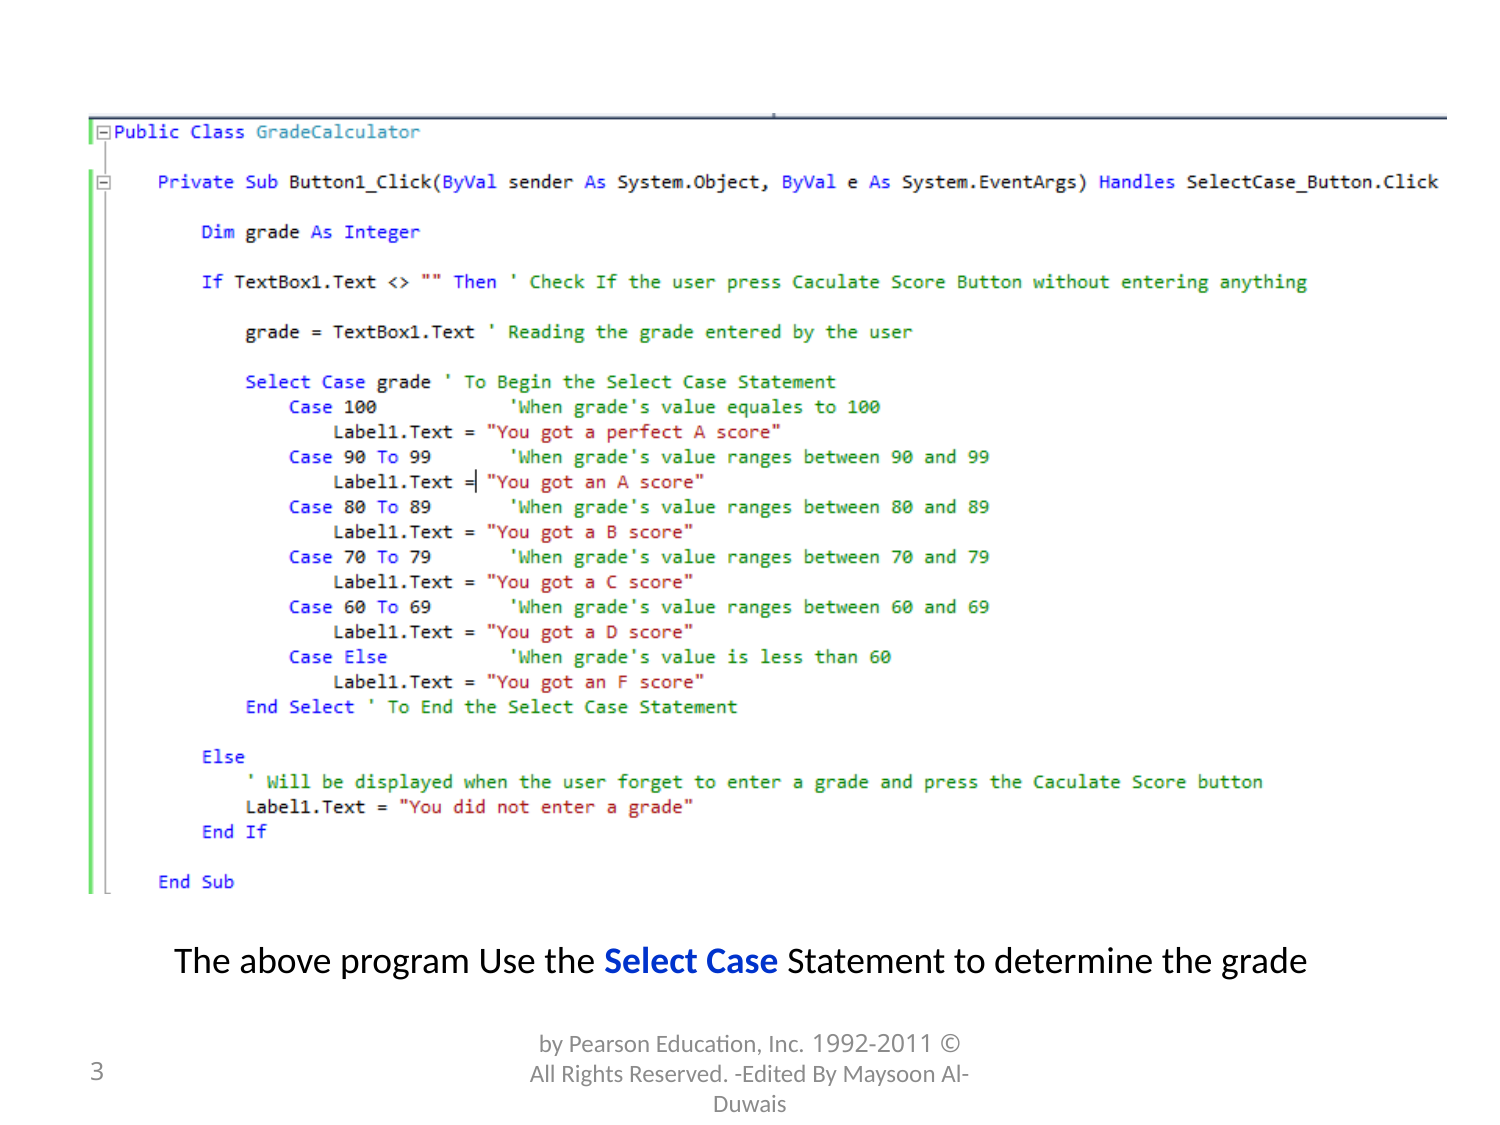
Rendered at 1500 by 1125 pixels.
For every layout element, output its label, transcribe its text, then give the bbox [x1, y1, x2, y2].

picture [88, 113, 1448, 894]
text_box The above program Use the Select Case Statement to determine the grade [159, 928, 1329, 989]
footer © 1992-2011 by Pearson Education, Inc. All Rights Reserved. -Edited By Maysoon Al-Duwais [512, 1042, 988, 1103]
slide_number 3 [75, 1042, 425, 1103]
